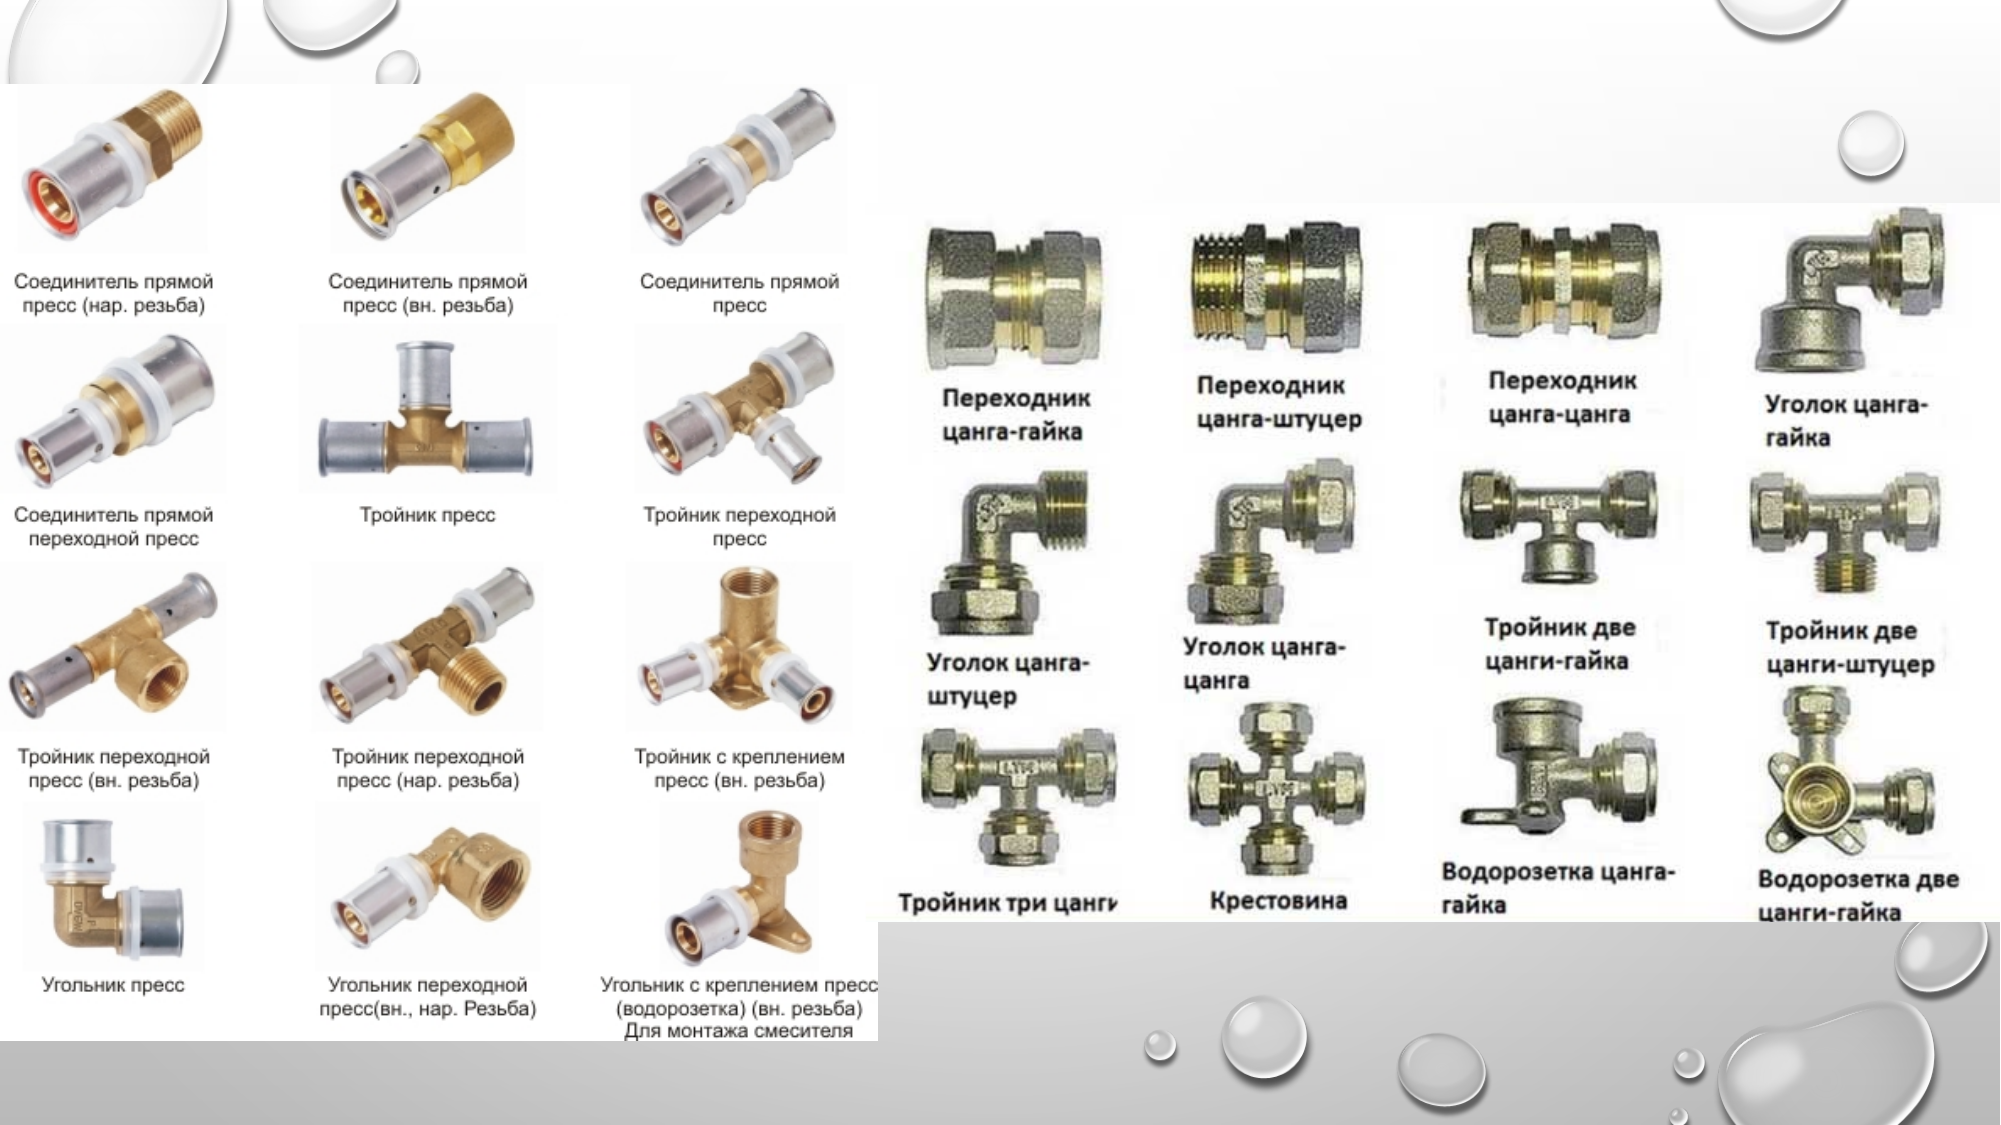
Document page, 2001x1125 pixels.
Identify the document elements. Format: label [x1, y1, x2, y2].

list [0, 84, 878, 1041]
picture [0, 0, 2000, 1125]
